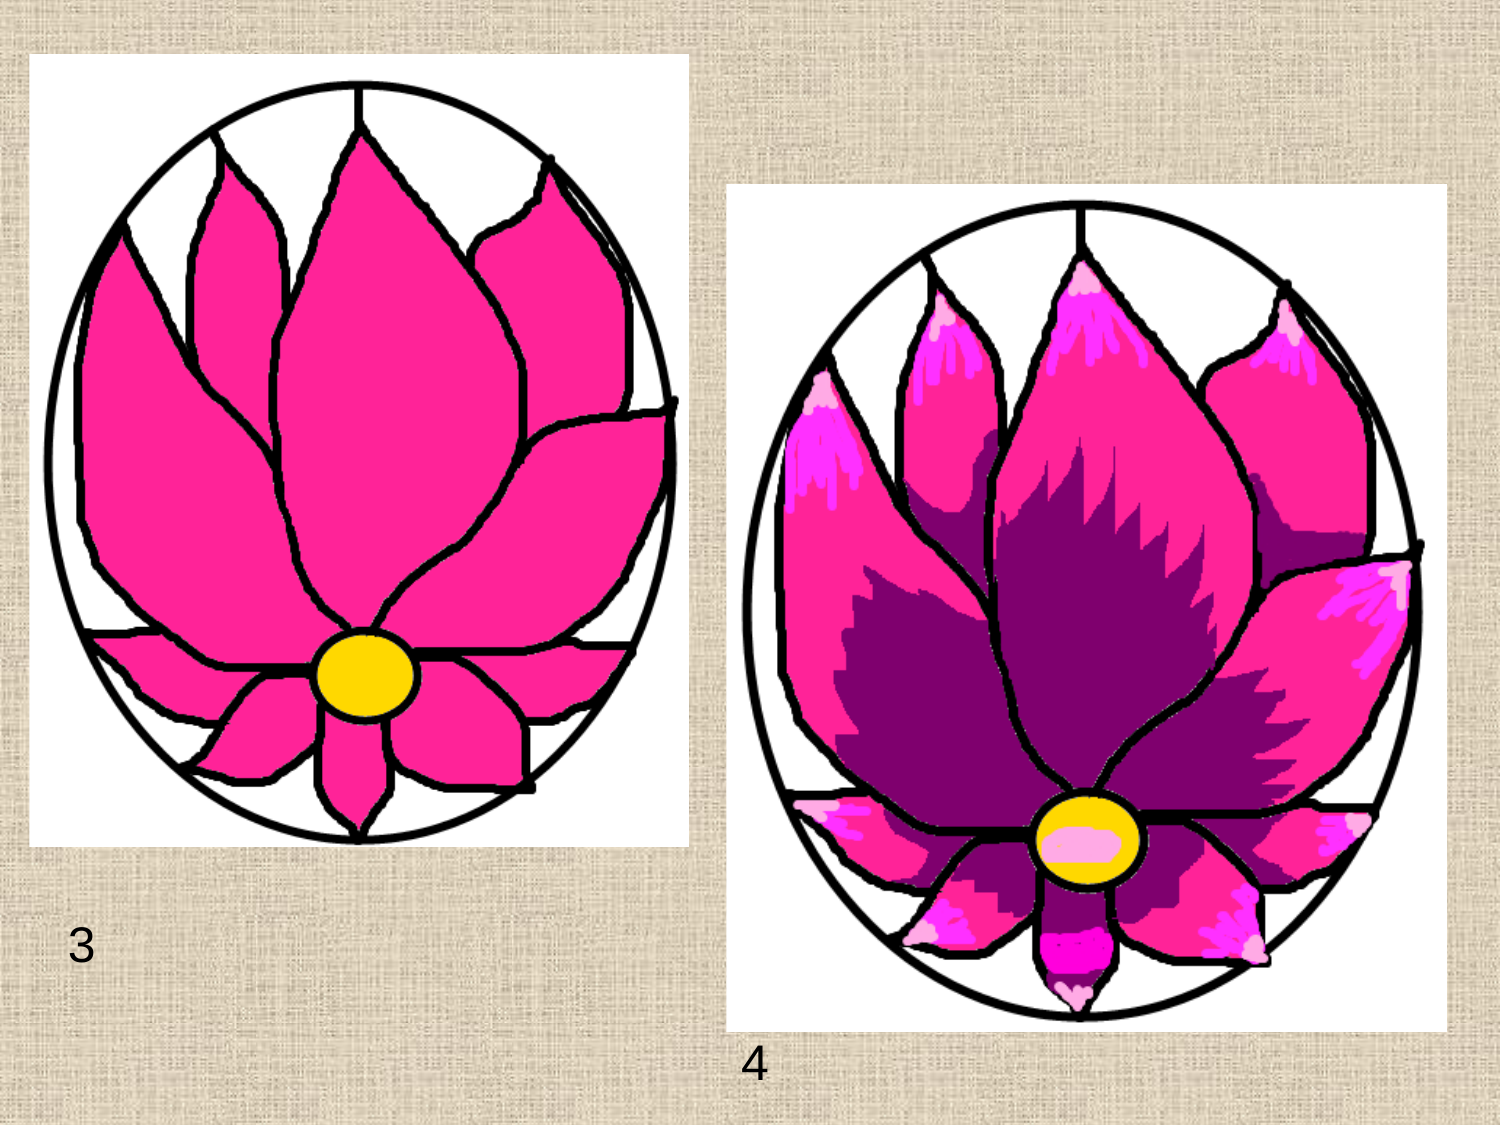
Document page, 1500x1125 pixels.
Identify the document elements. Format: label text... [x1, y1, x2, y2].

text_box 3 [53, 904, 243, 980]
text_box 4 [726, 1043, 892, 1098]
picture [0, 0, 1500, 1125]
